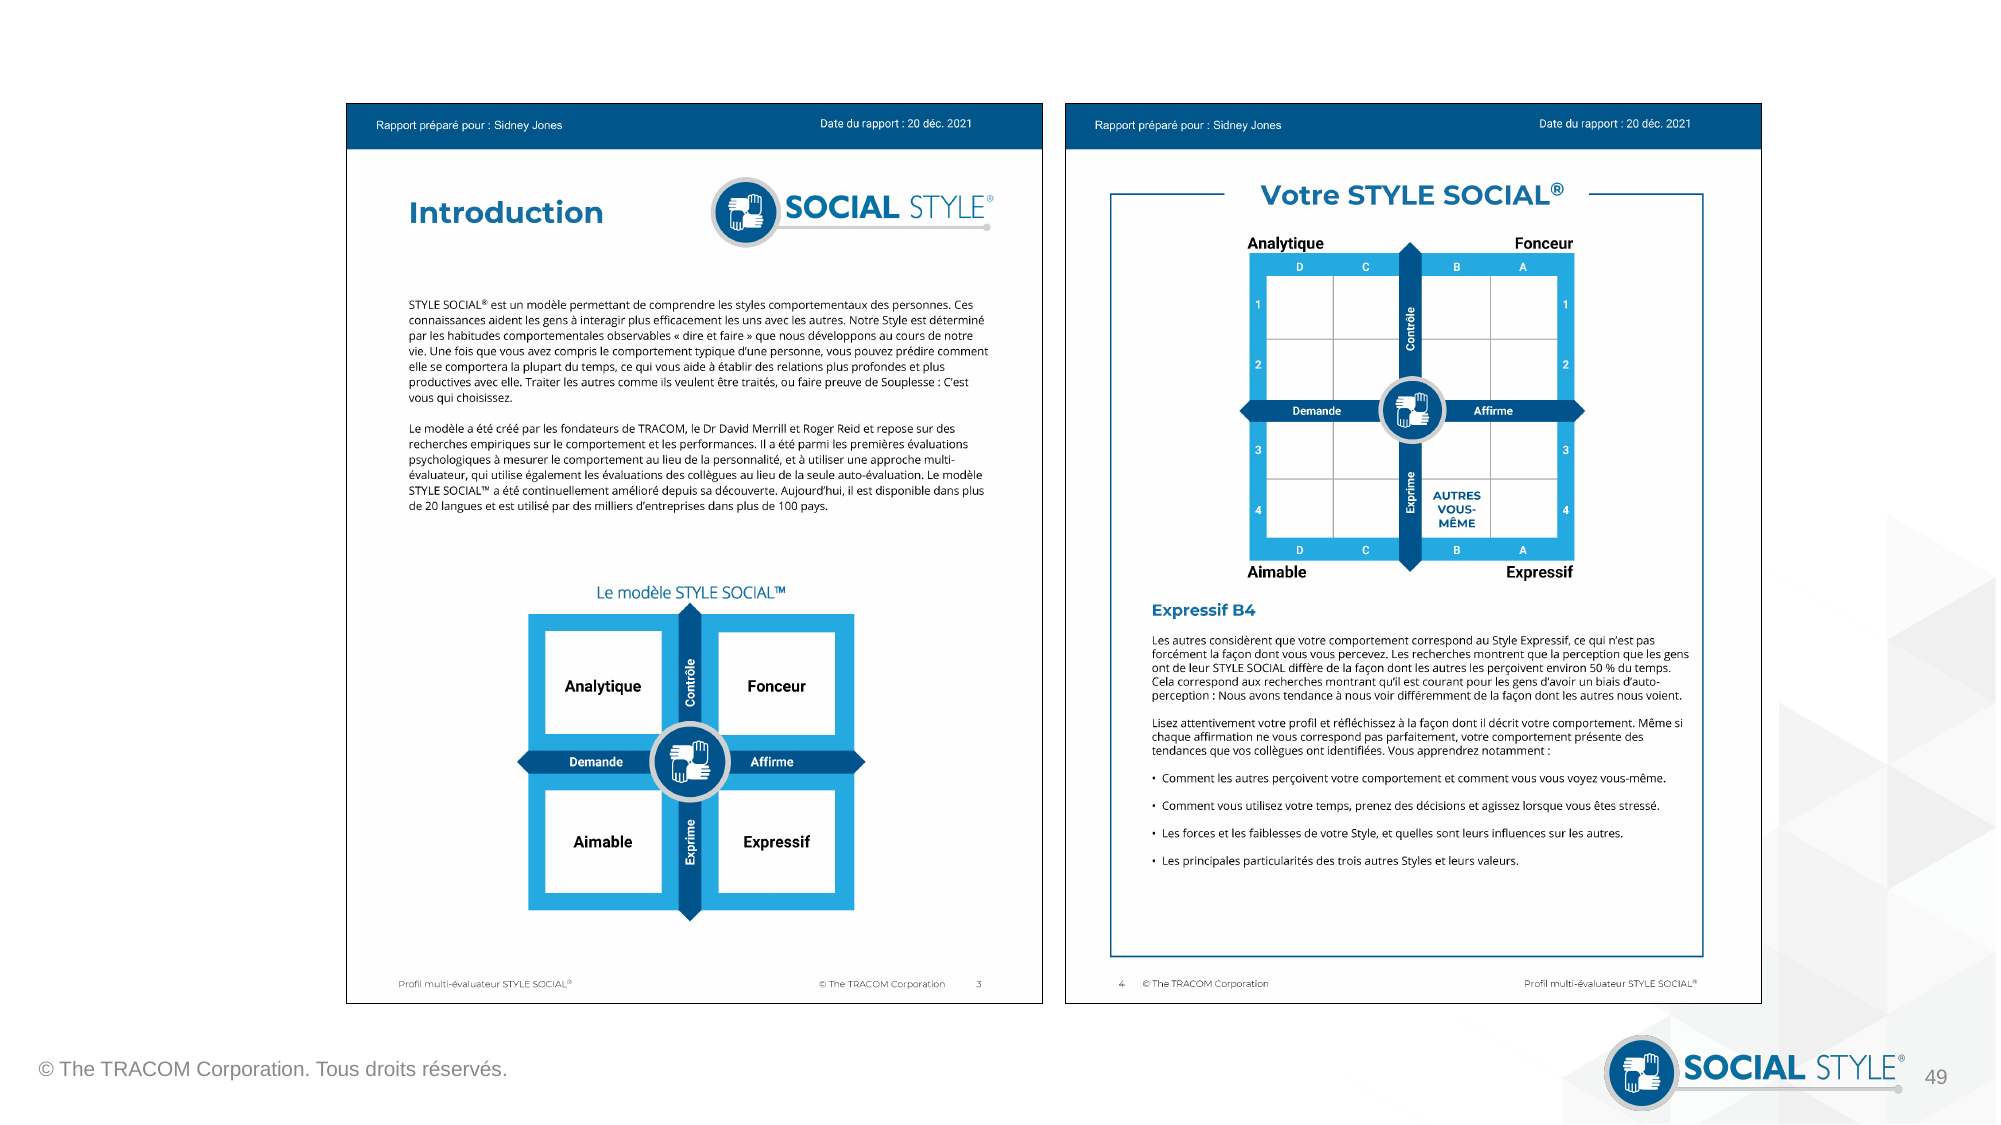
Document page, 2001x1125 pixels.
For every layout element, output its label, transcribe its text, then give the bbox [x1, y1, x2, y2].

picture [346, 103, 1043, 1004]
picture [1604, 1035, 1905, 1056]
text_box 49 [1512, 1056, 1963, 1103]
text_box © The TRACOM Corporation. Tous droits réservés. [23, 1048, 1324, 1095]
picture [1604, 1103, 1905, 1111]
picture [1065, 103, 1762, 1004]
